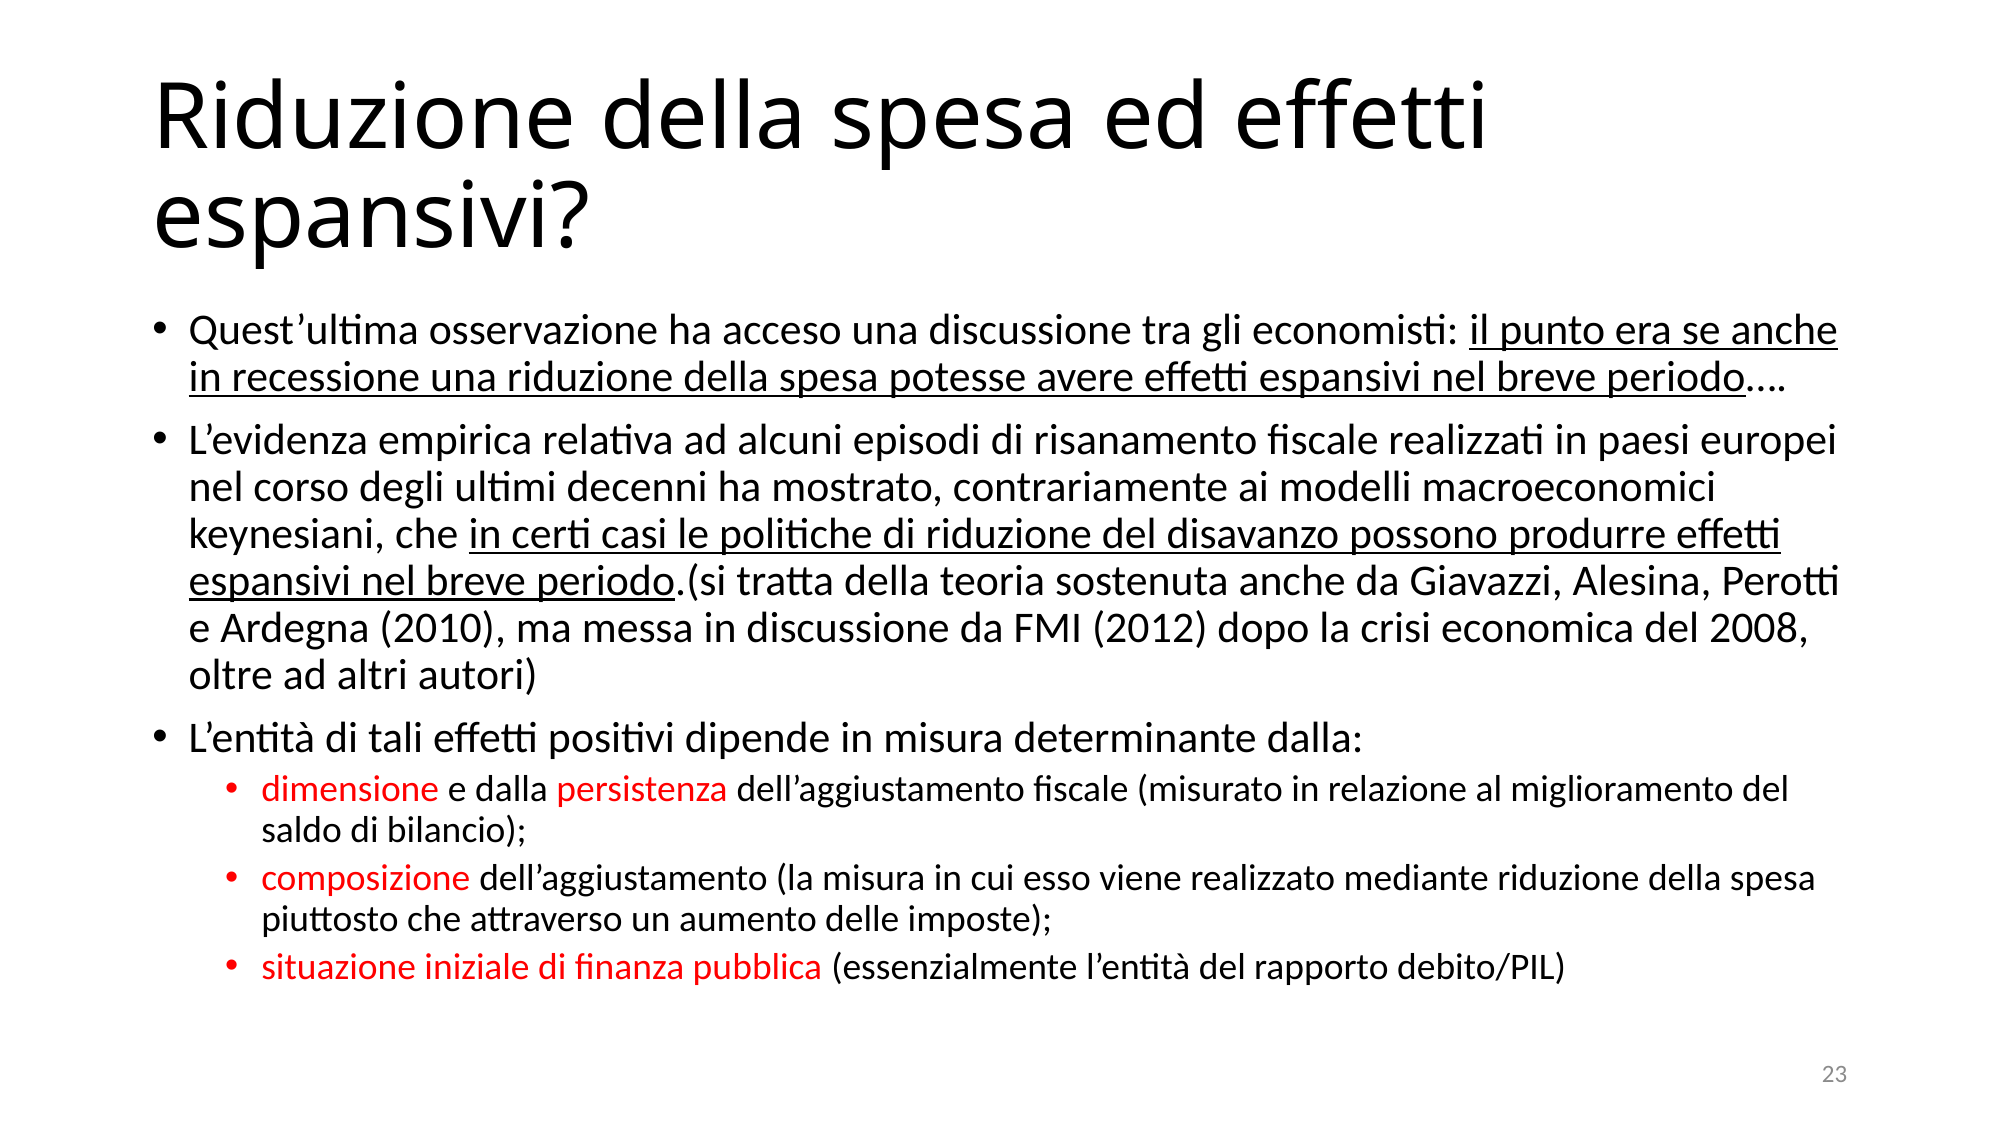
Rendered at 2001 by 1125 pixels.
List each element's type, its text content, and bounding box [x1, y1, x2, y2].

slide_number 23 [1412, 1042, 1863, 1103]
list Quest’ultima osservazione ha acceso una discussione tra gli economisti: il punto era se anche in recessione una riduzione della spesa potesse avere effetti espansivi nel breve periodo…. L’evidenza empirica relativa ad alcuni episodi di risanamento fiscale realizzati in paesi europei nel corso degli ultimi decenni ha mostrato, contrariamente ai modelli macroeconomici keynesiani, che in certi casi le politiche di riduzione del disavanzo possono produrre effetti espansivi nel breve periodo.(si tratta della teoria sostenuta anche da Giavazzi, Alesina, Perotti e Ardegna (2010), ma messa in discussione da FMI (2012) dopo la crisi economica del 2008, oltre ad altri autori) L’entità di tali effetti positivi dipende in misura determinante dalla: dimensione e dalla persistenza dell’aggiustamento fiscale (misurato in relazione al miglioramento del saldo di bilancio); composizione dell’aggiustamento (la misura in cui esso viene realizzato mediante riduzione della spesa piuttosto che attraverso un aumento delle imposte); situazione iniziale di finanza pubblica (essenzialmente l’entità del rapporto debito/PIL) [137, 299, 1863, 1014]
title Riduzione della spesa ed effetti espansivi? [137, 59, 1863, 278]
